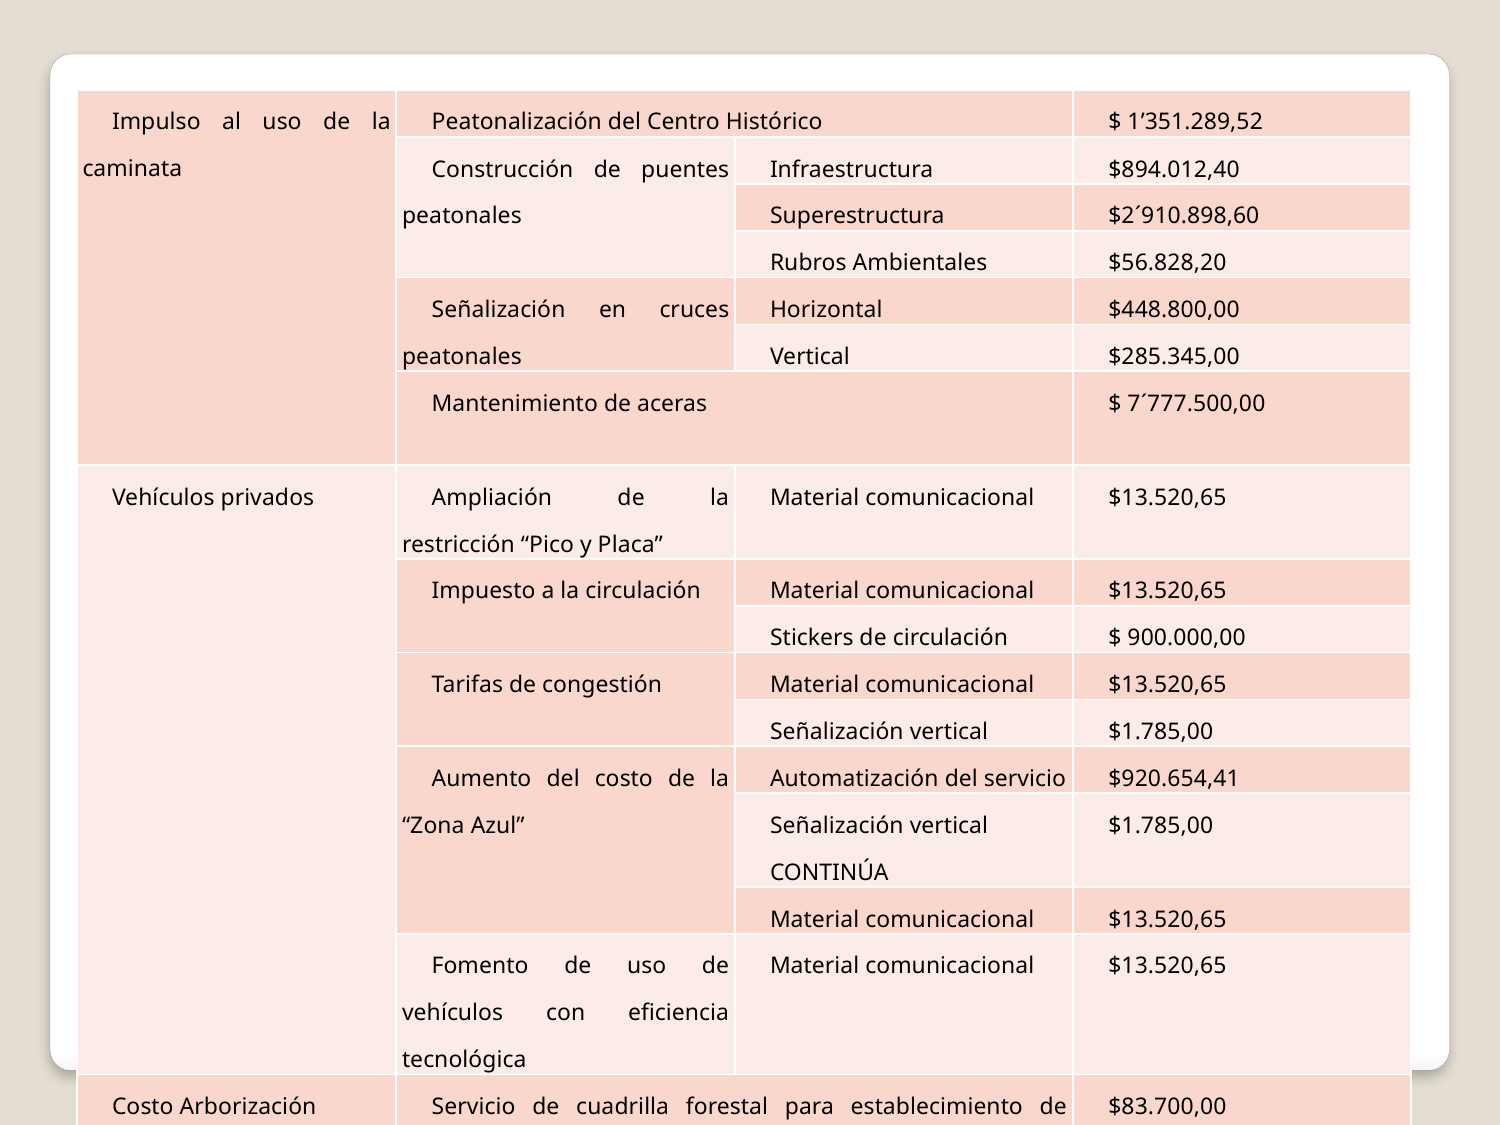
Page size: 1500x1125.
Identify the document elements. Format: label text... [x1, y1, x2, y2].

table_cell $920.654,41 [1074, 747, 1410, 792]
table_cell Material comunicacional [736, 935, 1072, 1074]
table_cell Mantenimiento de aceras [397, 372, 1072, 464]
table_cell Stickers de circulación [736, 607, 1072, 652]
table_header Impulso al uso de la caminata [78, 91, 395, 464]
table_cell $13.520,65 [1074, 653, 1410, 699]
table_cell $13.520,65 [1074, 888, 1410, 933]
table_cell $ 7´777.500,00 [1074, 372, 1410, 464]
table_cell Costo Arborización [78, 1075, 395, 1125]
table_cell $285.345,00 [1074, 325, 1410, 370]
table_cell Servicio de cuadrilla forestal para establecimiento de plantaciones [397, 1075, 1072, 1125]
table_cell $1.785,00 [1074, 700, 1410, 745]
table_cell Horizontal [736, 278, 1072, 324]
table_cell Aumento del costo de la “Zona Azul” [397, 747, 734, 933]
table_cell Señalización vertical CONTINÚA [736, 794, 1072, 886]
table_cell Material comunicacional [736, 560, 1072, 605]
table_cell Vehículos privados [78, 466, 395, 1074]
table_cell $2´910.898,60 [1074, 185, 1410, 230]
table_cell Fomento de uso de vehículos con eficiencia tecnológica [397, 935, 734, 1074]
table_cell Vertical [736, 325, 1072, 370]
table_cell $13.520,65 [1074, 560, 1410, 605]
table_cell $56.828,20 [1074, 232, 1410, 277]
table_cell $ 900.000,00 [1074, 607, 1410, 652]
table_cell Ampliación de la restricción “Pico y Placa” [397, 466, 734, 558]
table_cell $83.700,00 [1074, 1075, 1410, 1125]
table_cell Construcción de puentes peatonales [397, 138, 734, 277]
table_cell Automatización del servicio [736, 747, 1072, 792]
table_cell $13.520,65 [1074, 935, 1410, 1074]
table_cell Tarifas de congestión [397, 653, 734, 745]
table_cell Señalización vertical [736, 700, 1072, 745]
table_cell Material comunicacional [736, 466, 1072, 558]
table_cell Material comunicacional [736, 888, 1072, 933]
table_cell Infraestructura [736, 138, 1072, 183]
table_cell $448.800,00 [1074, 278, 1410, 324]
table_header $ 1’351.289,52 [1074, 91, 1410, 136]
table_cell Material comunicacional [736, 653, 1072, 699]
table_cell $13.520,65 [1074, 466, 1410, 558]
table_cell Impuesto a la circulación [397, 560, 734, 652]
table_cell Rubros Ambientales [736, 232, 1072, 277]
table_header Peatonalización del Centro Histórico [397, 91, 1072, 136]
table_cell Señalización en cruces peatonales [397, 278, 734, 370]
table_cell $1.785,00 [1074, 794, 1410, 886]
table_cell $894.012,40 [1074, 138, 1410, 183]
table_cell Superestructura [736, 185, 1072, 230]
